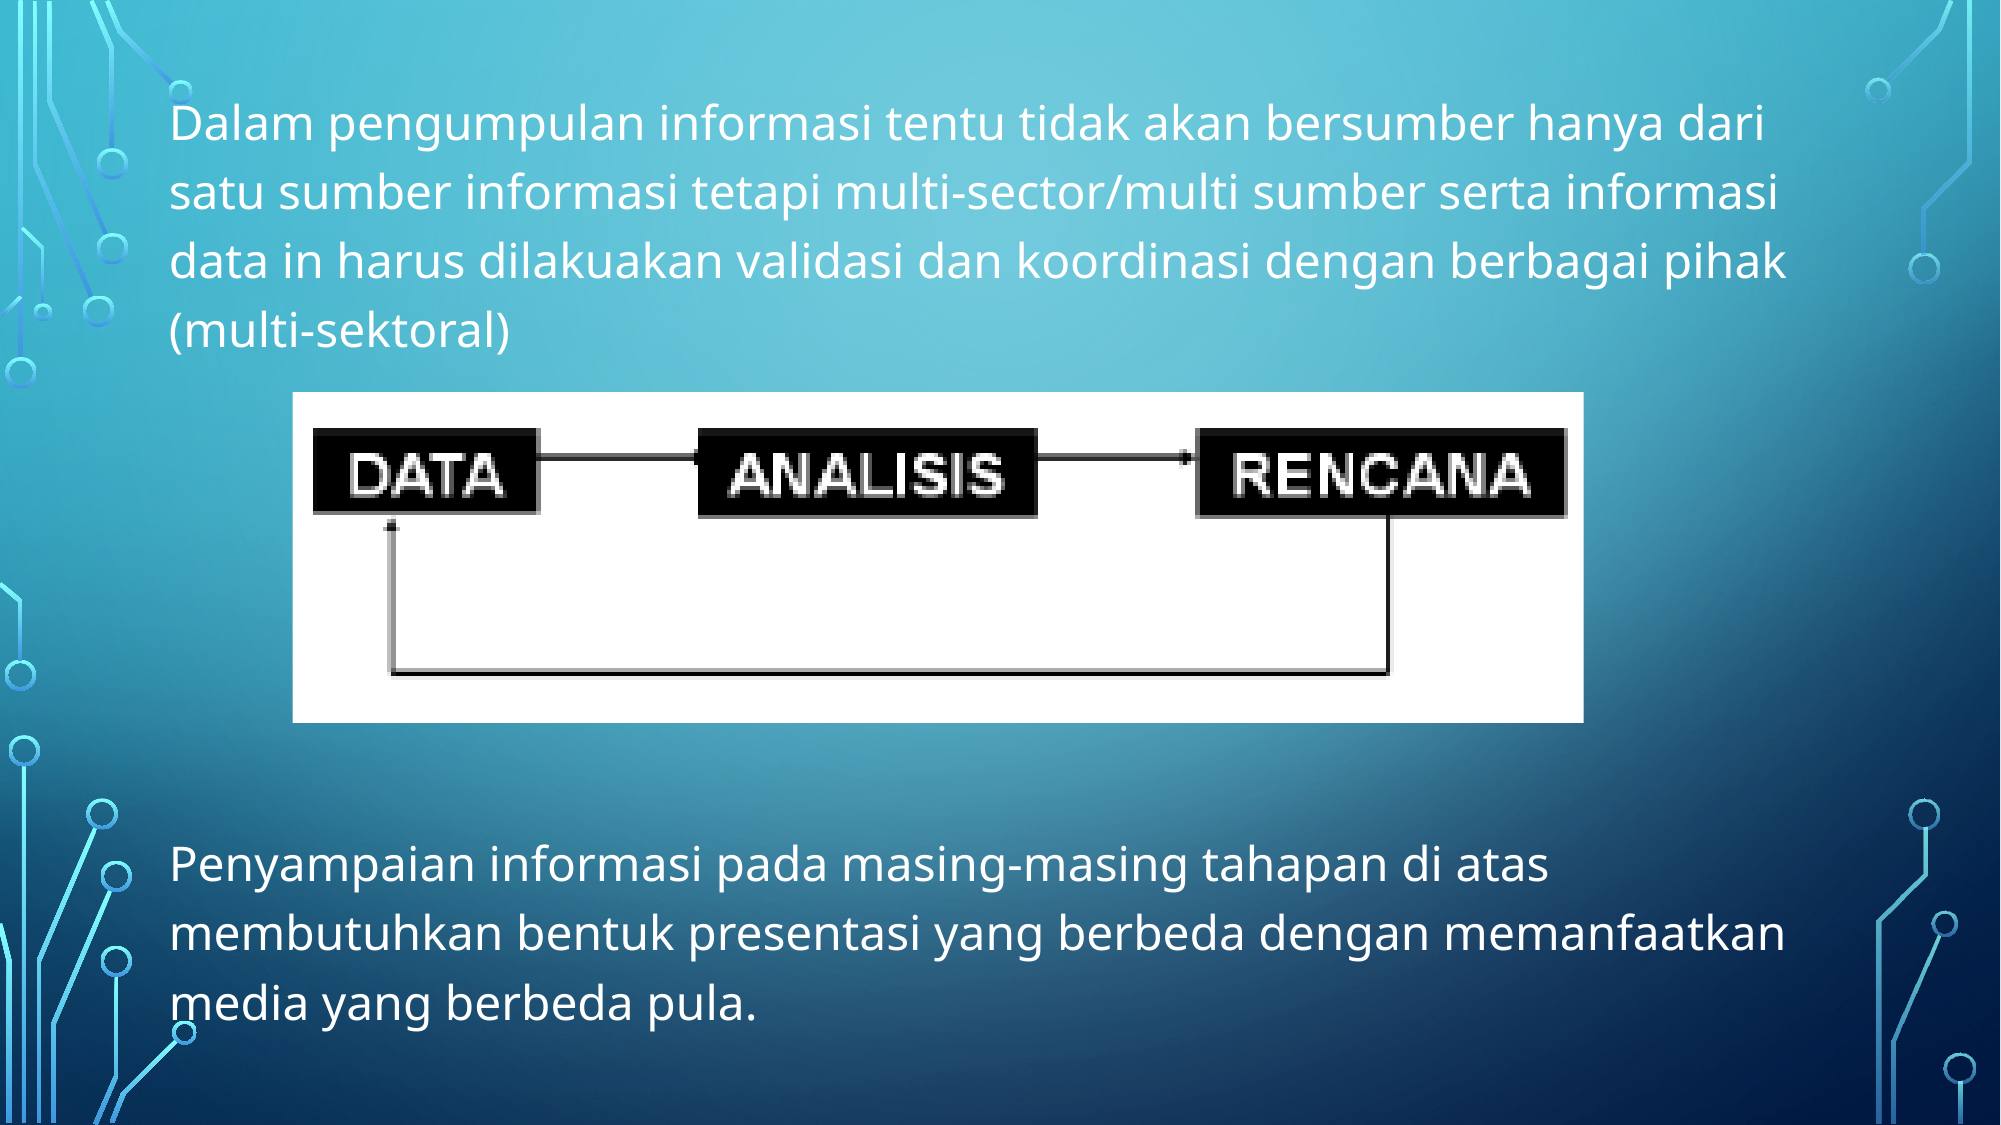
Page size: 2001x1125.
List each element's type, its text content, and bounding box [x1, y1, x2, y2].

picture [292, 392, 1585, 724]
list Dalam pengumpulan informasi tentu tidak akan bersumber hanya dari satu sumber informasi tetapi multi-sector/multi sumber serta informasi data in harus dilakuakan validasi dan koordinasi dengan berbagai pihak (multi-sektoral) Penyampaian informasi pada masing-masing tahapan di atas membutuhkan bentuk presentasi yang berbeda dengan memanfaatkan media yang berbeda pula. [153, 73, 1881, 1043]
